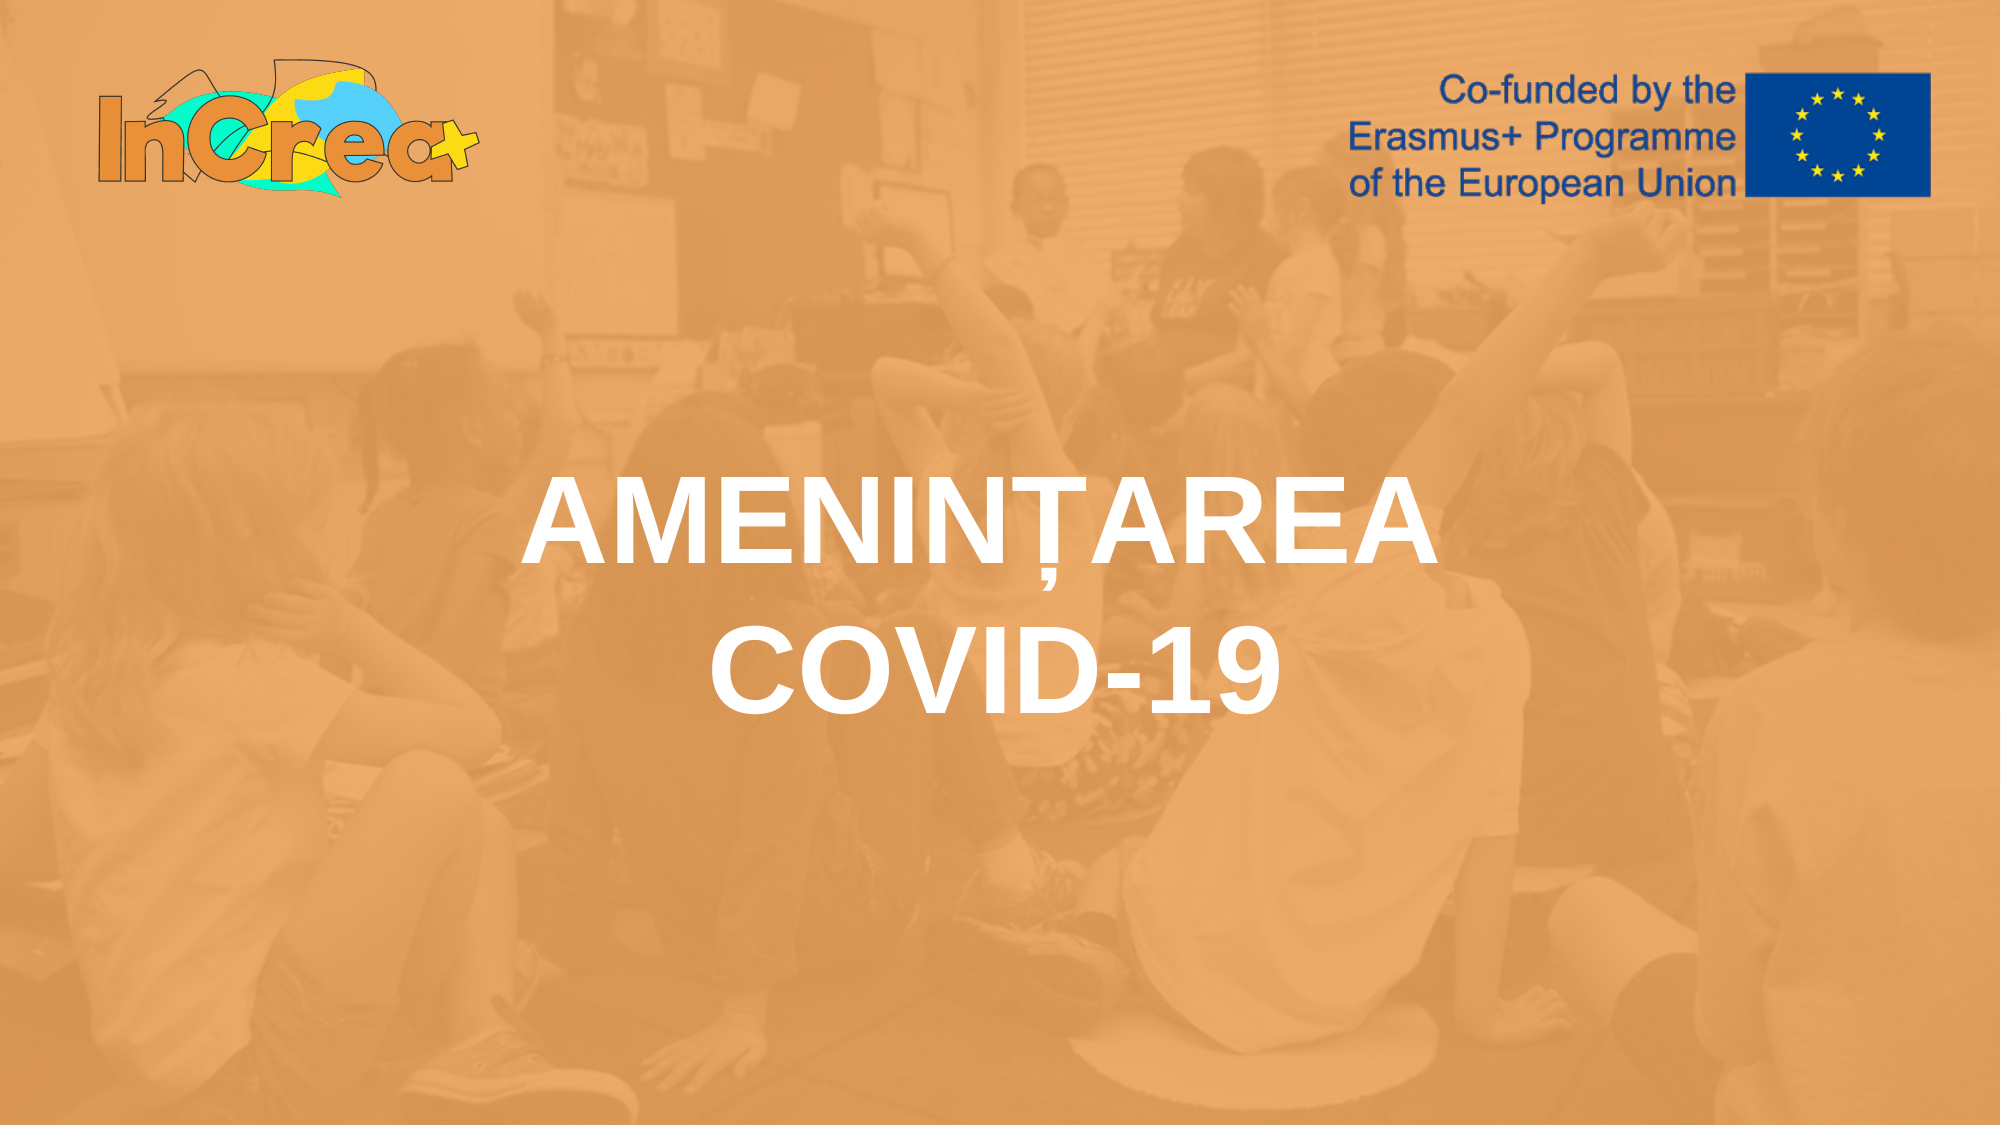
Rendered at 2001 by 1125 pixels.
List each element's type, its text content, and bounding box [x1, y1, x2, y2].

text_box AMENINȚAREA COVID-19 [132, 304, 1859, 807]
picture [1331, 69, 1944, 209]
picture [93, 52, 482, 203]
